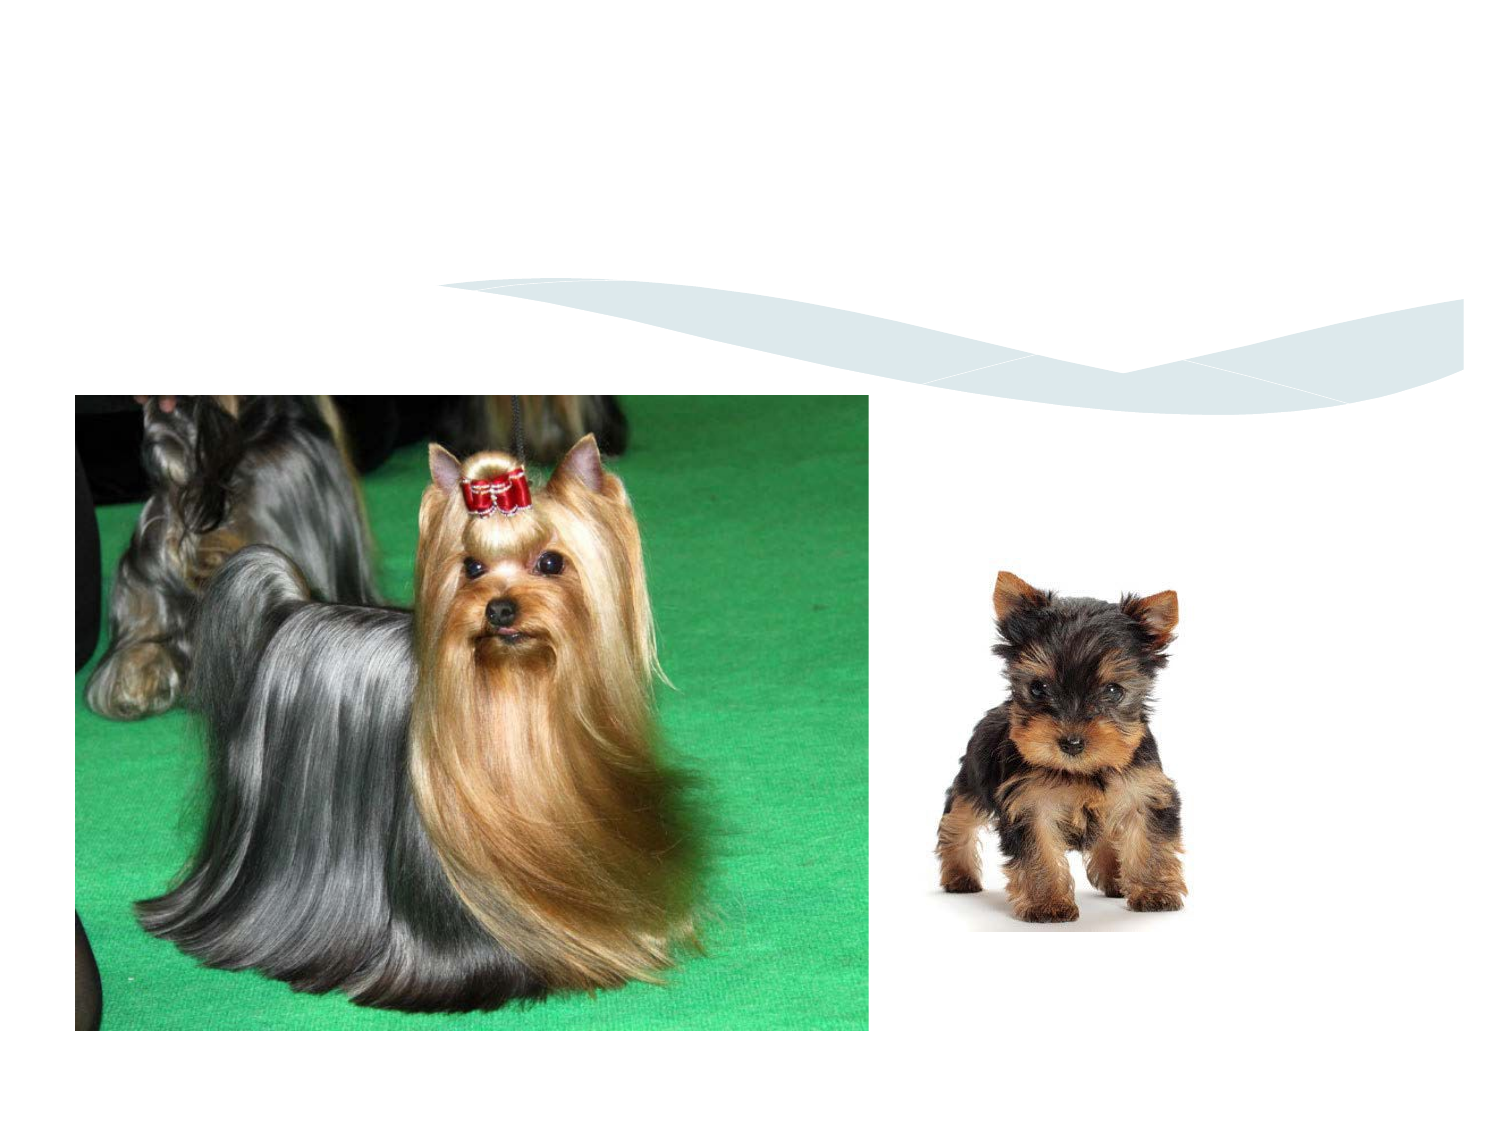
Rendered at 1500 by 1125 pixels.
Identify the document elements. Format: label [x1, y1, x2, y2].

text_box [75, 395, 869, 1031]
text_box [869, 558, 1371, 932]
